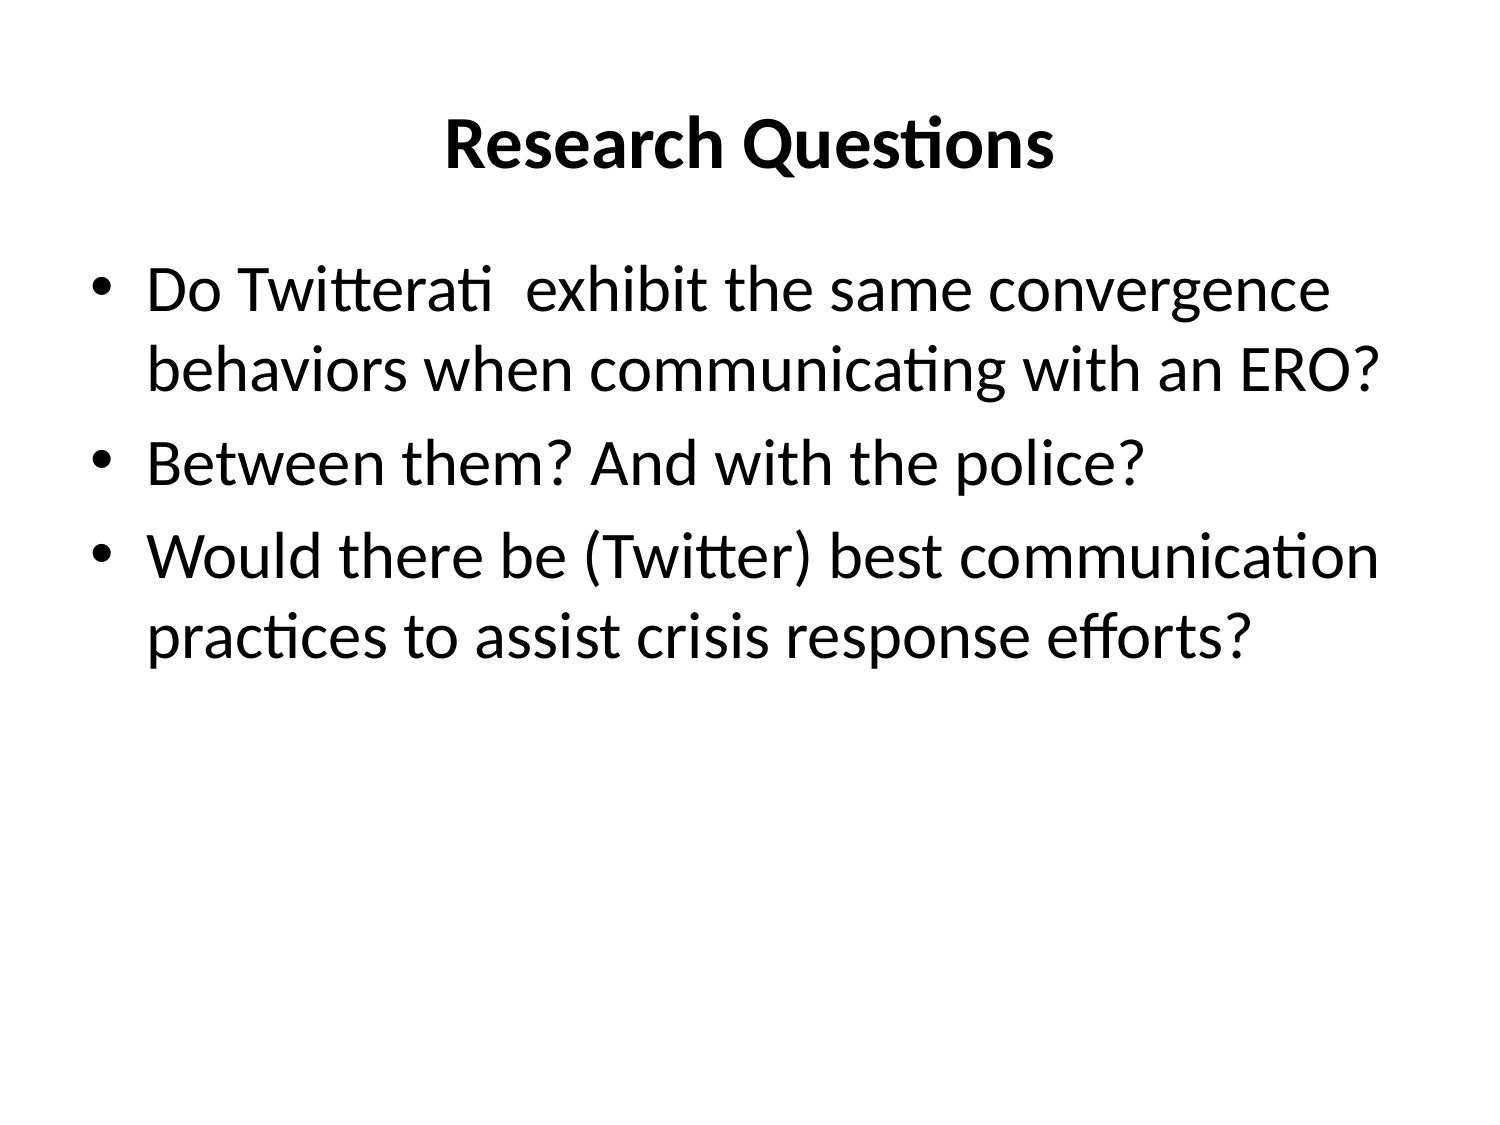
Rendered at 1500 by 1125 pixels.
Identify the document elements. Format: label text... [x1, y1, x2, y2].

title Research Questions [75, 45, 1425, 233]
list Do Twitterati exhibit the same convergence behaviors when communicating with an ERO? Between them? And with the police? Would there be (Twitter) best communication practices to assist crisis response efforts? [75, 237, 1425, 980]
